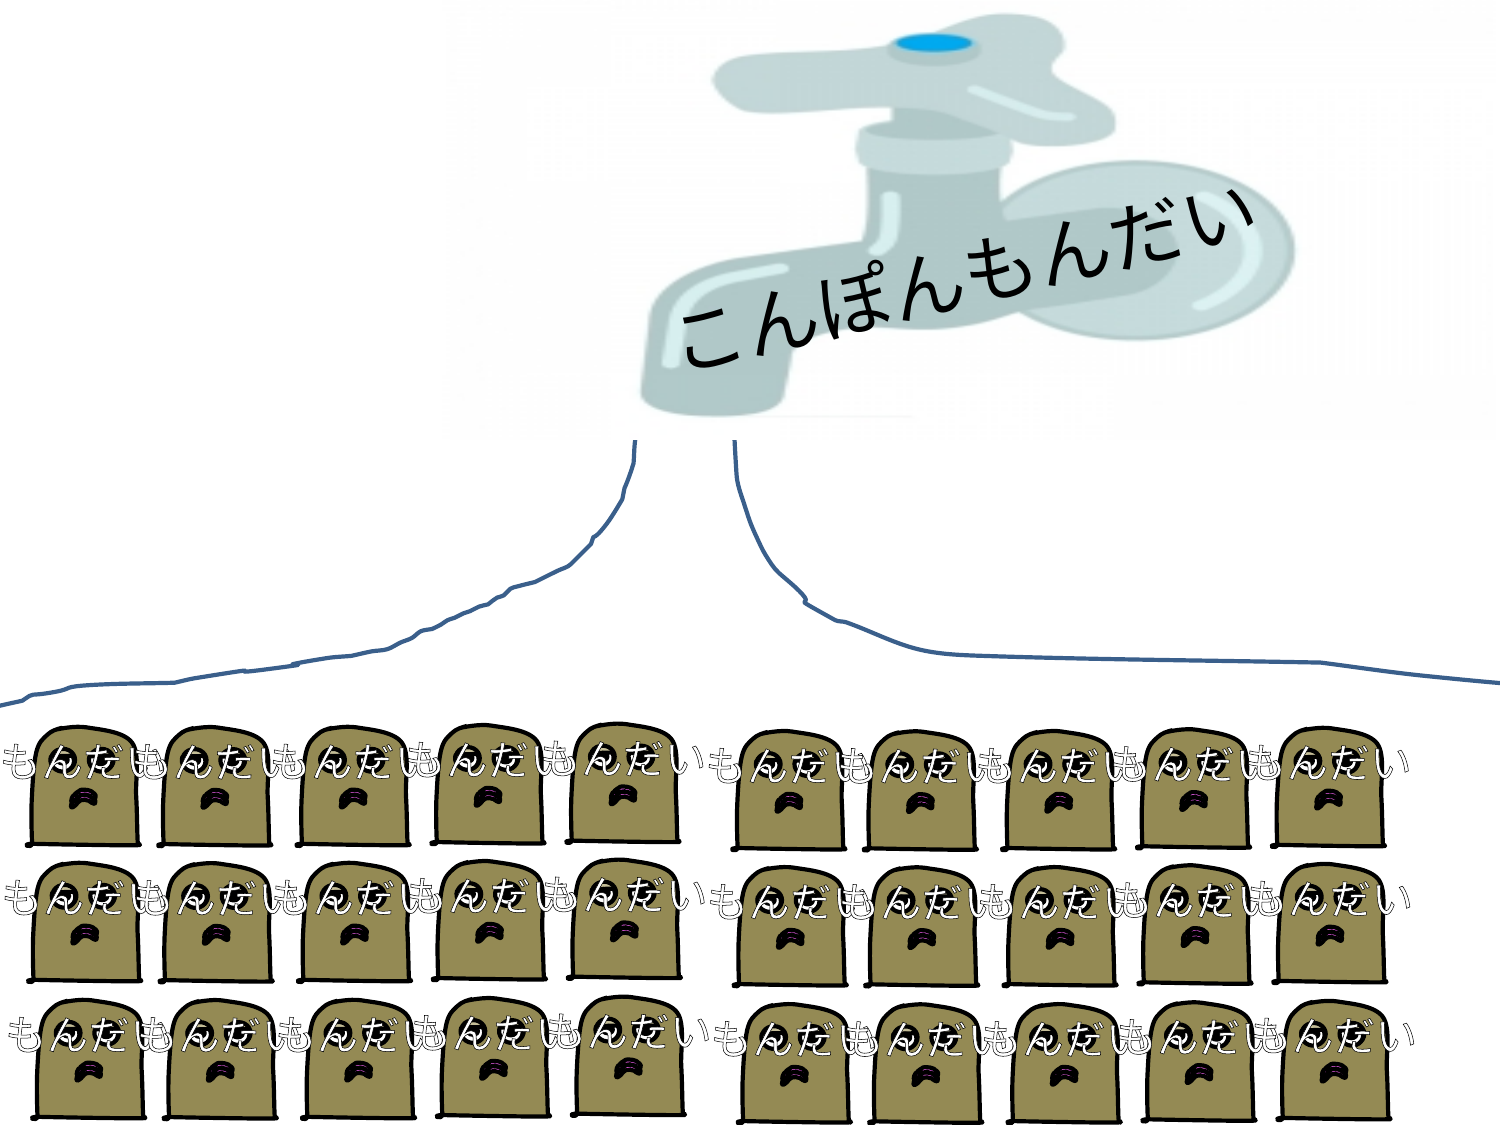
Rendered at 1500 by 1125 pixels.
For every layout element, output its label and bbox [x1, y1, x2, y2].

text_box [0, 449, 1500, 1070]
text_box [26, 723, 692, 1125]
text_box [731, 727, 1398, 1125]
picture [442, 0, 1496, 441]
